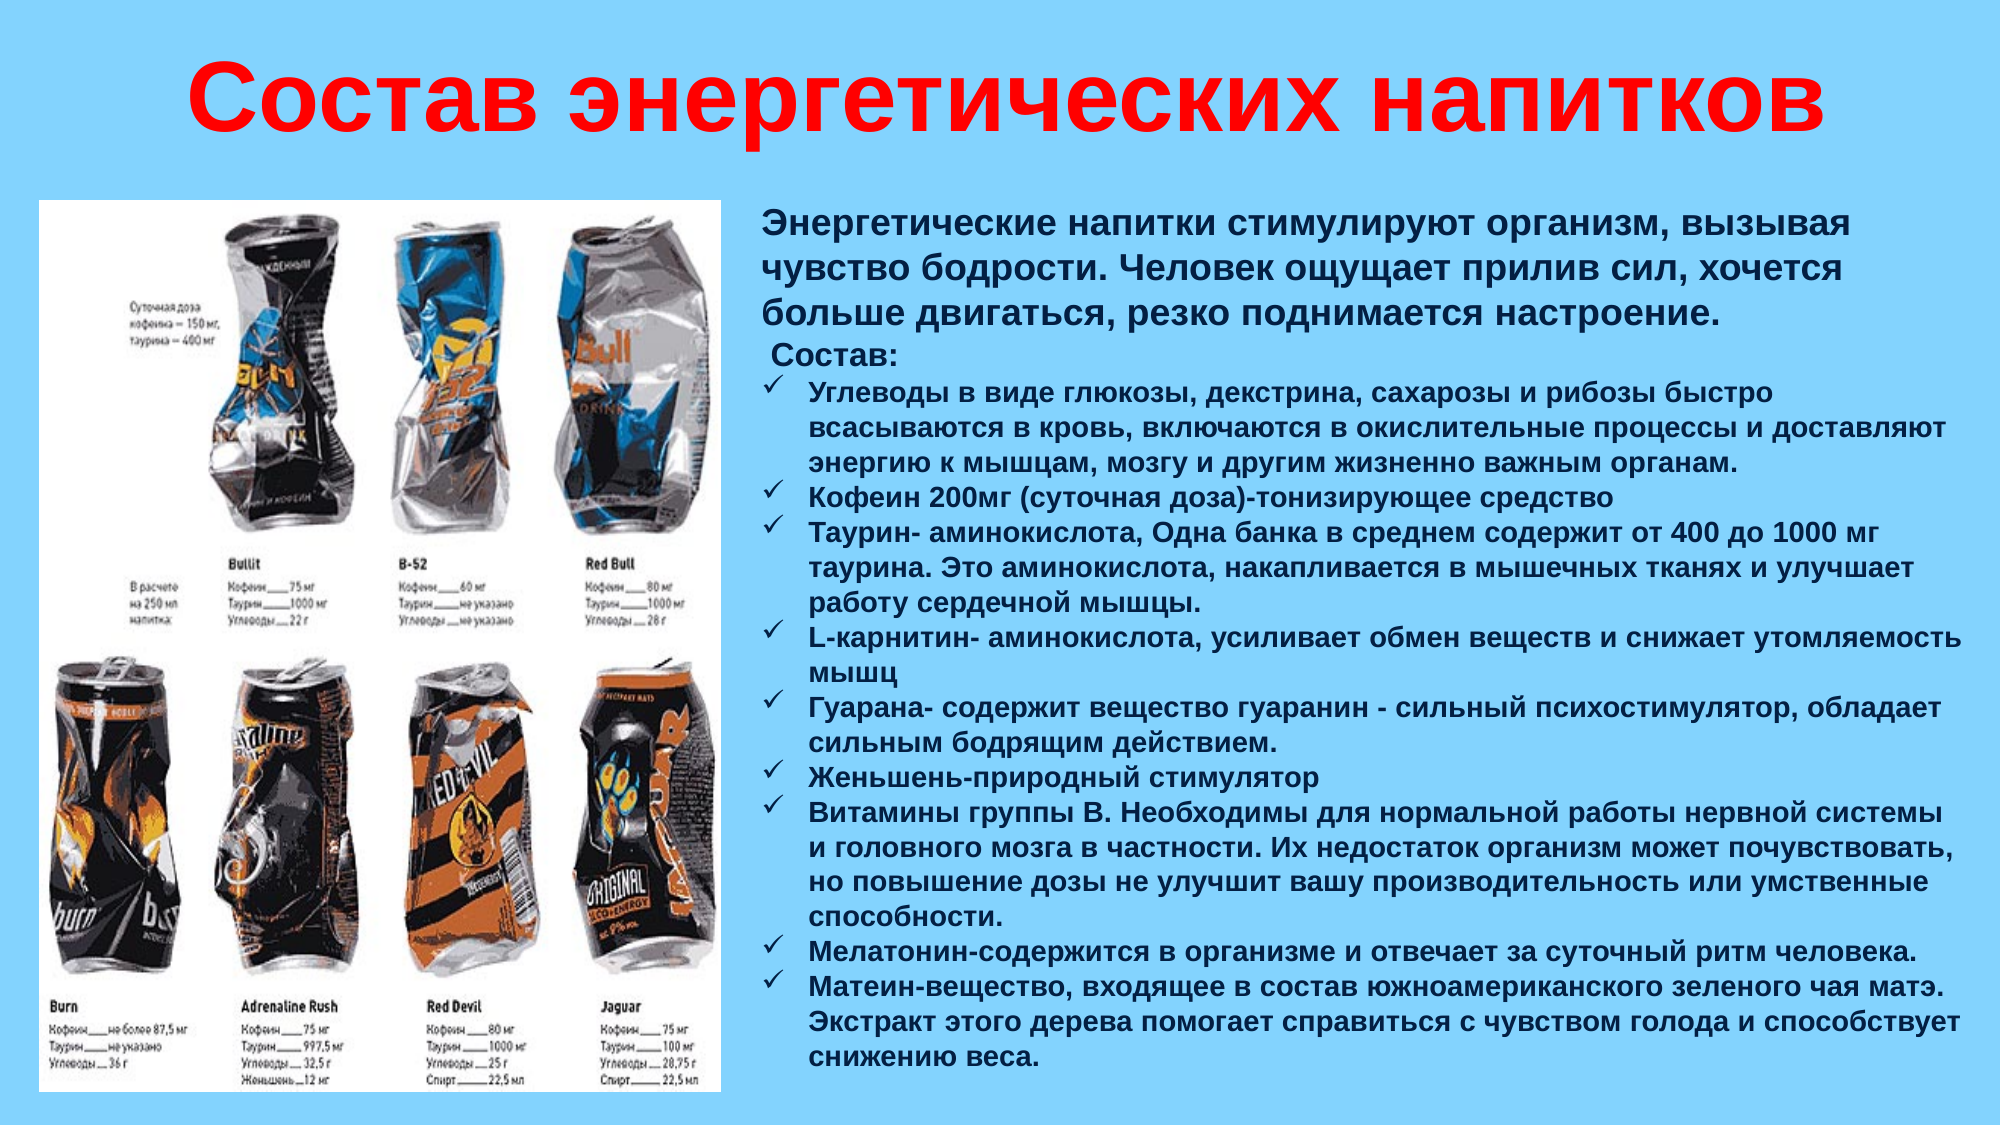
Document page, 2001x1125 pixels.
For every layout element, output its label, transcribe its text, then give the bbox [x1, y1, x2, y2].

text_box Энергетические напитки стимулируют организм, вызывая чувство бодрости. Человек ощущает прилив сил, хочется больше двигаться, резко поднимается настроение. Состав: Углеводы в виде глюкозы, декстрина, сахарозы и рибозы быстро всасываются в кровь, включаются в окислительные процессы и доставляют энергию к мышцам, мозгу и другим жизненно важным органам. Кофеин 200мг (суточная доза)-тонизирующее средство Таурин- аминокислота, Одна банка в среднем содержит от 400 до 1000 мг таурина. Это аминокислота, накапливается в мышечных тканях и улучшает работу сердечной мышцы. L-карнитин- аминокислота, усиливает обмен веществ и снижает утомляемость мышц Гуарана- содержит вещество гуаранин - сильный психостимулятор, обладает сильным бодрящим действием. Женьшень-природный стимулятор Витамины группы В. Необходимы для нормальной работы нервной системы и головного мозга в частности. Их недостаток организм может почувствовать, но повышение дозы не улучшит вашу производительность или умственные способности. Мелатонин-содержится в организме и отвечает за суточный ритм человека. Матеин-вещество, входящее в состав южноамериканского зеленого чая матэ. Экстракт этого дерева помогает справиться с чувством голода и способствует снижению веса. [746, 191, 1978, 1125]
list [39, 200, 721, 1092]
title Состав энергетических напитков [144, 0, 1870, 208]
